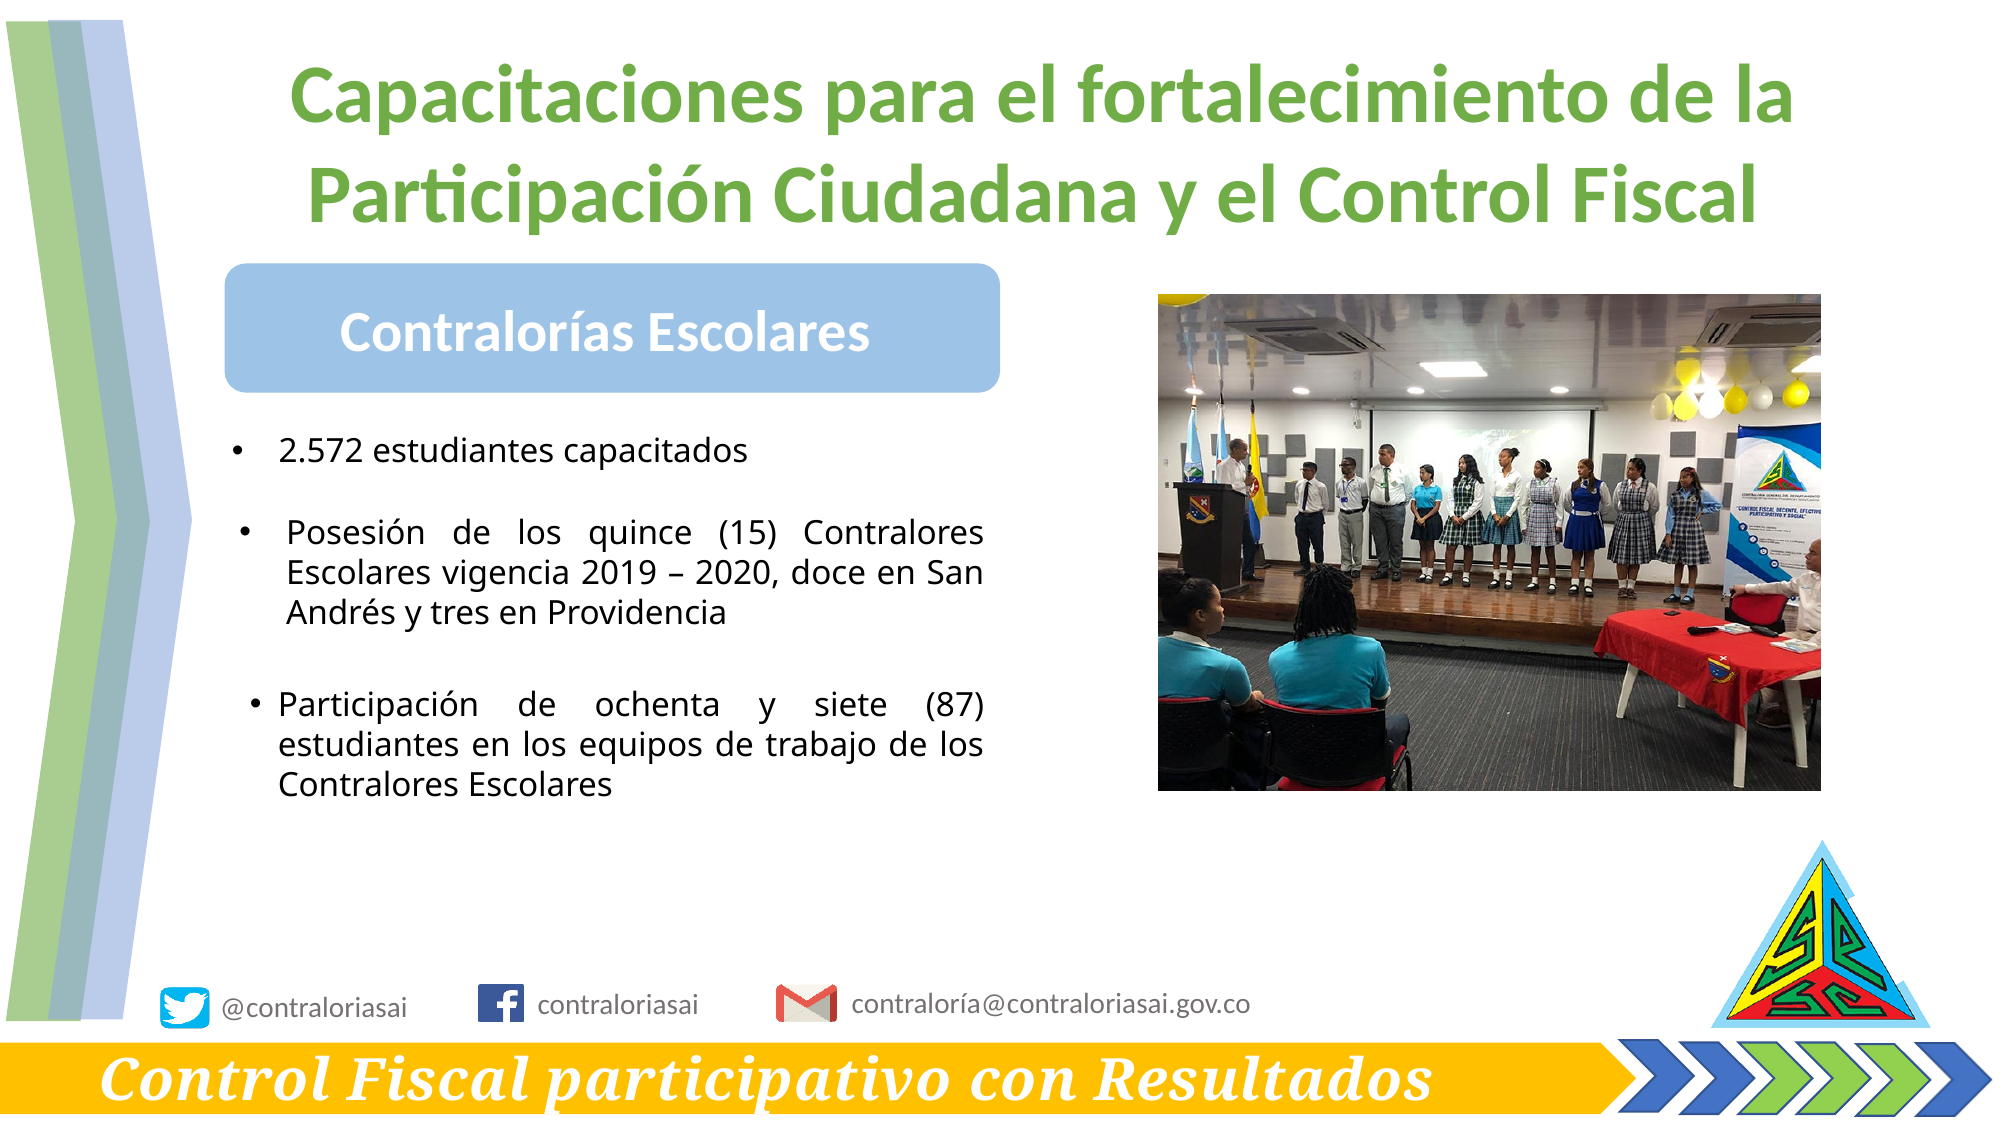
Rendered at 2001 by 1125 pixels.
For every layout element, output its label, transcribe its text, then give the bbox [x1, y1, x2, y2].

text_box Control Fiscal participativo con Resultados [83, 1034, 1451, 1120]
text_box [46, 18, 194, 1021]
picture [159, 986, 210, 1029]
picture [1913, 1042, 1993, 1117]
text_box Posesión de los quince (15) Contralores Escolares vigencia 2019 – 2020, doce en San Andrés y tres en Providencia [224, 503, 1000, 639]
text_box Capacitaciones para el fortalecimiento de la Participación Ciudadana y el Control Fiscal [159, 32, 1928, 247]
picture [165, 993, 204, 1023]
text_box Participación de ochenta y siete (87) estudiantes en los equipos de trabajo de los Contralores Escolares [235, 675, 1000, 811]
picture [1158, 294, 1821, 792]
text_box 2.572 estudiantes capacitados [217, 422, 764, 477]
text_box [1451, 1041, 1638, 1116]
picture [776, 984, 837, 1022]
text_box contraloría@contraloriasai.gov.co [836, 977, 1348, 1028]
picture [1710, 839, 1931, 1028]
text_box [1677, 1041, 1756, 1116]
text_box [1853, 1043, 1913, 1117]
text_box Contralorías Escolares [223, 262, 1002, 394]
text_box @contraloriasai [205, 980, 439, 1031]
picture [478, 984, 524, 1022]
text_box [0, 1041, 83, 1116]
text_box [4, 20, 116, 1023]
text_box [1617, 1039, 1696, 1113]
text_box [1736, 1041, 1814, 1116]
text_box contraloriasai [522, 978, 756, 1028]
text_box [1794, 1041, 1873, 1116]
